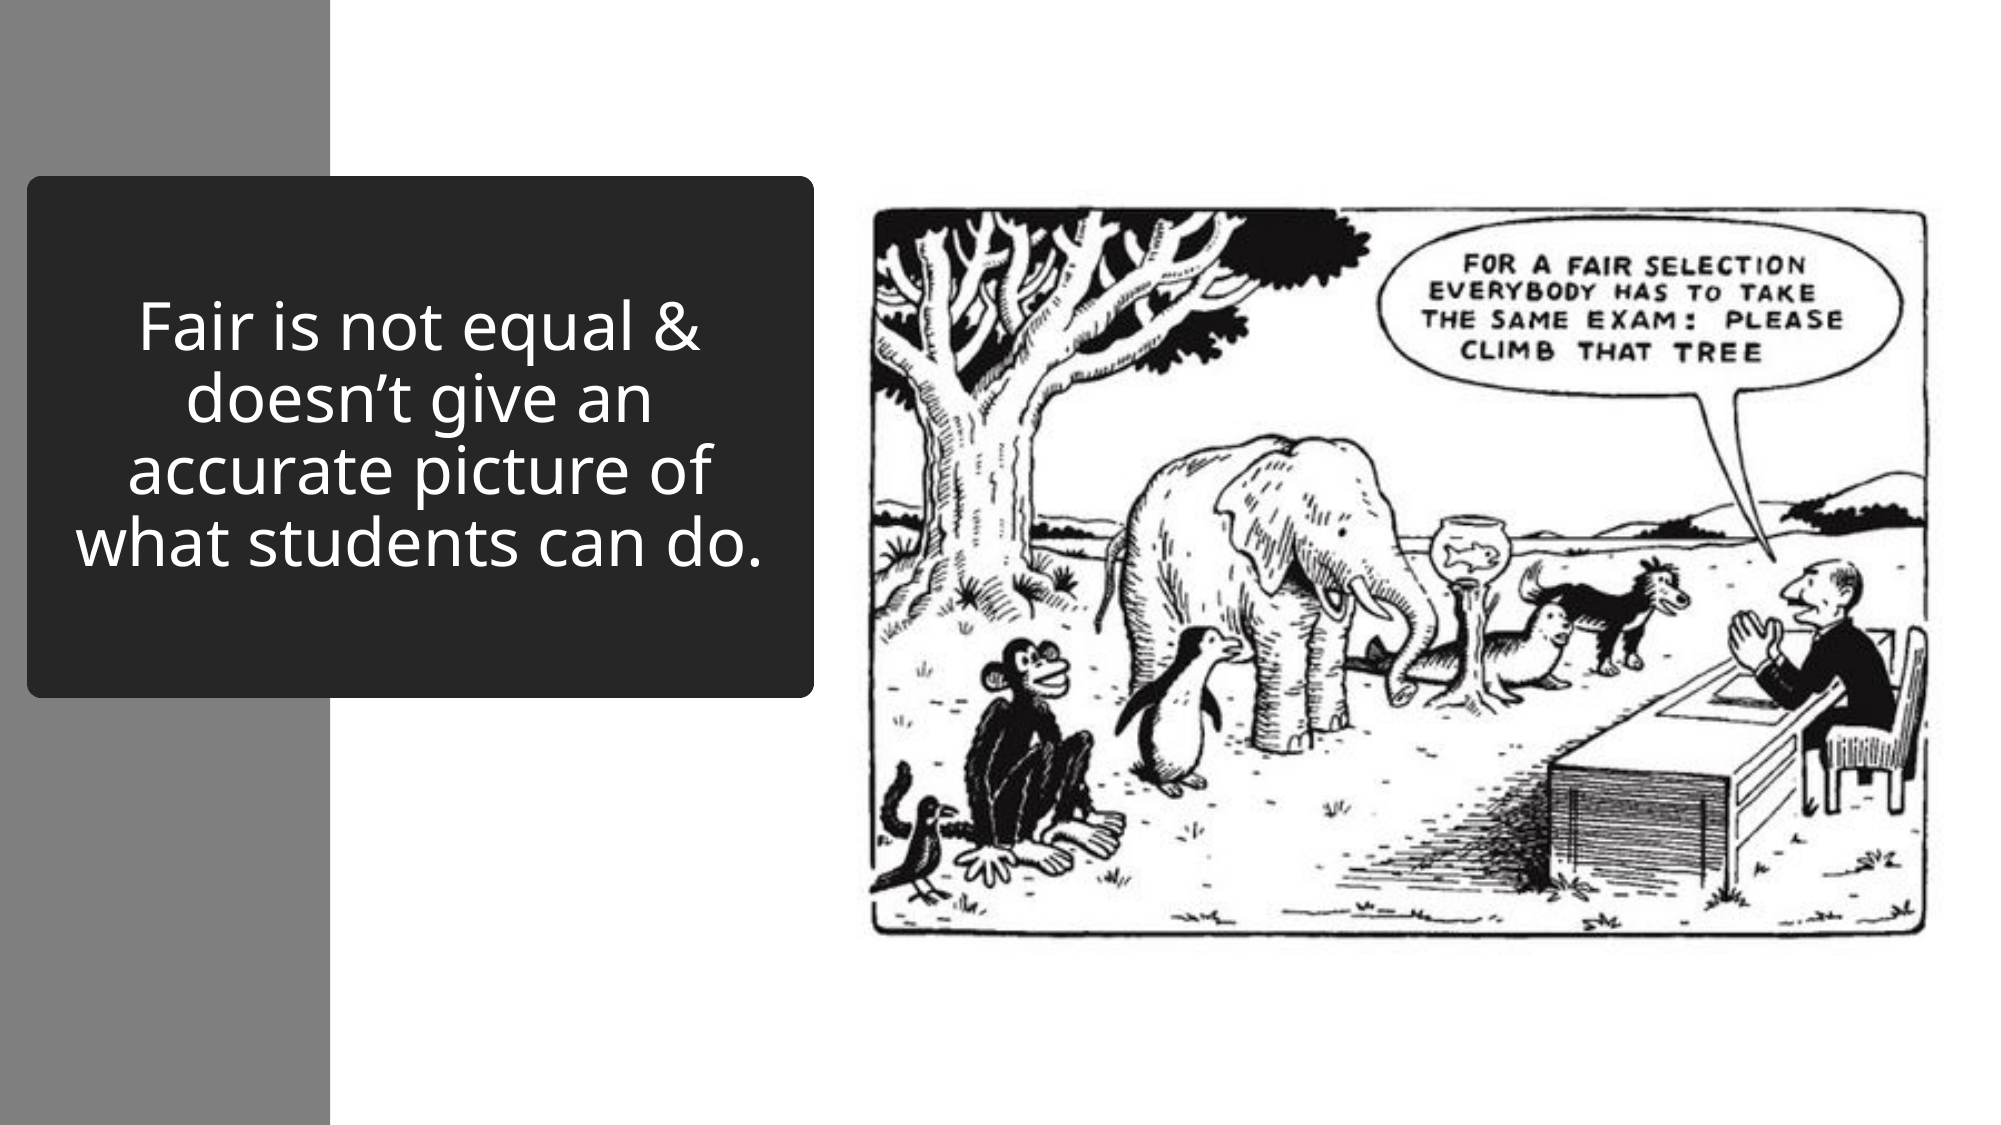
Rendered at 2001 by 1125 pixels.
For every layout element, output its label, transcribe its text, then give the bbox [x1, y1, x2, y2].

text_box [331, 0, 2000, 1125]
text_box [0, 0, 331, 1125]
title Fair is not equal & doesn’t give an accurate picture of what students can do. [41, 190, 800, 684]
picture [840, 189, 1953, 958]
